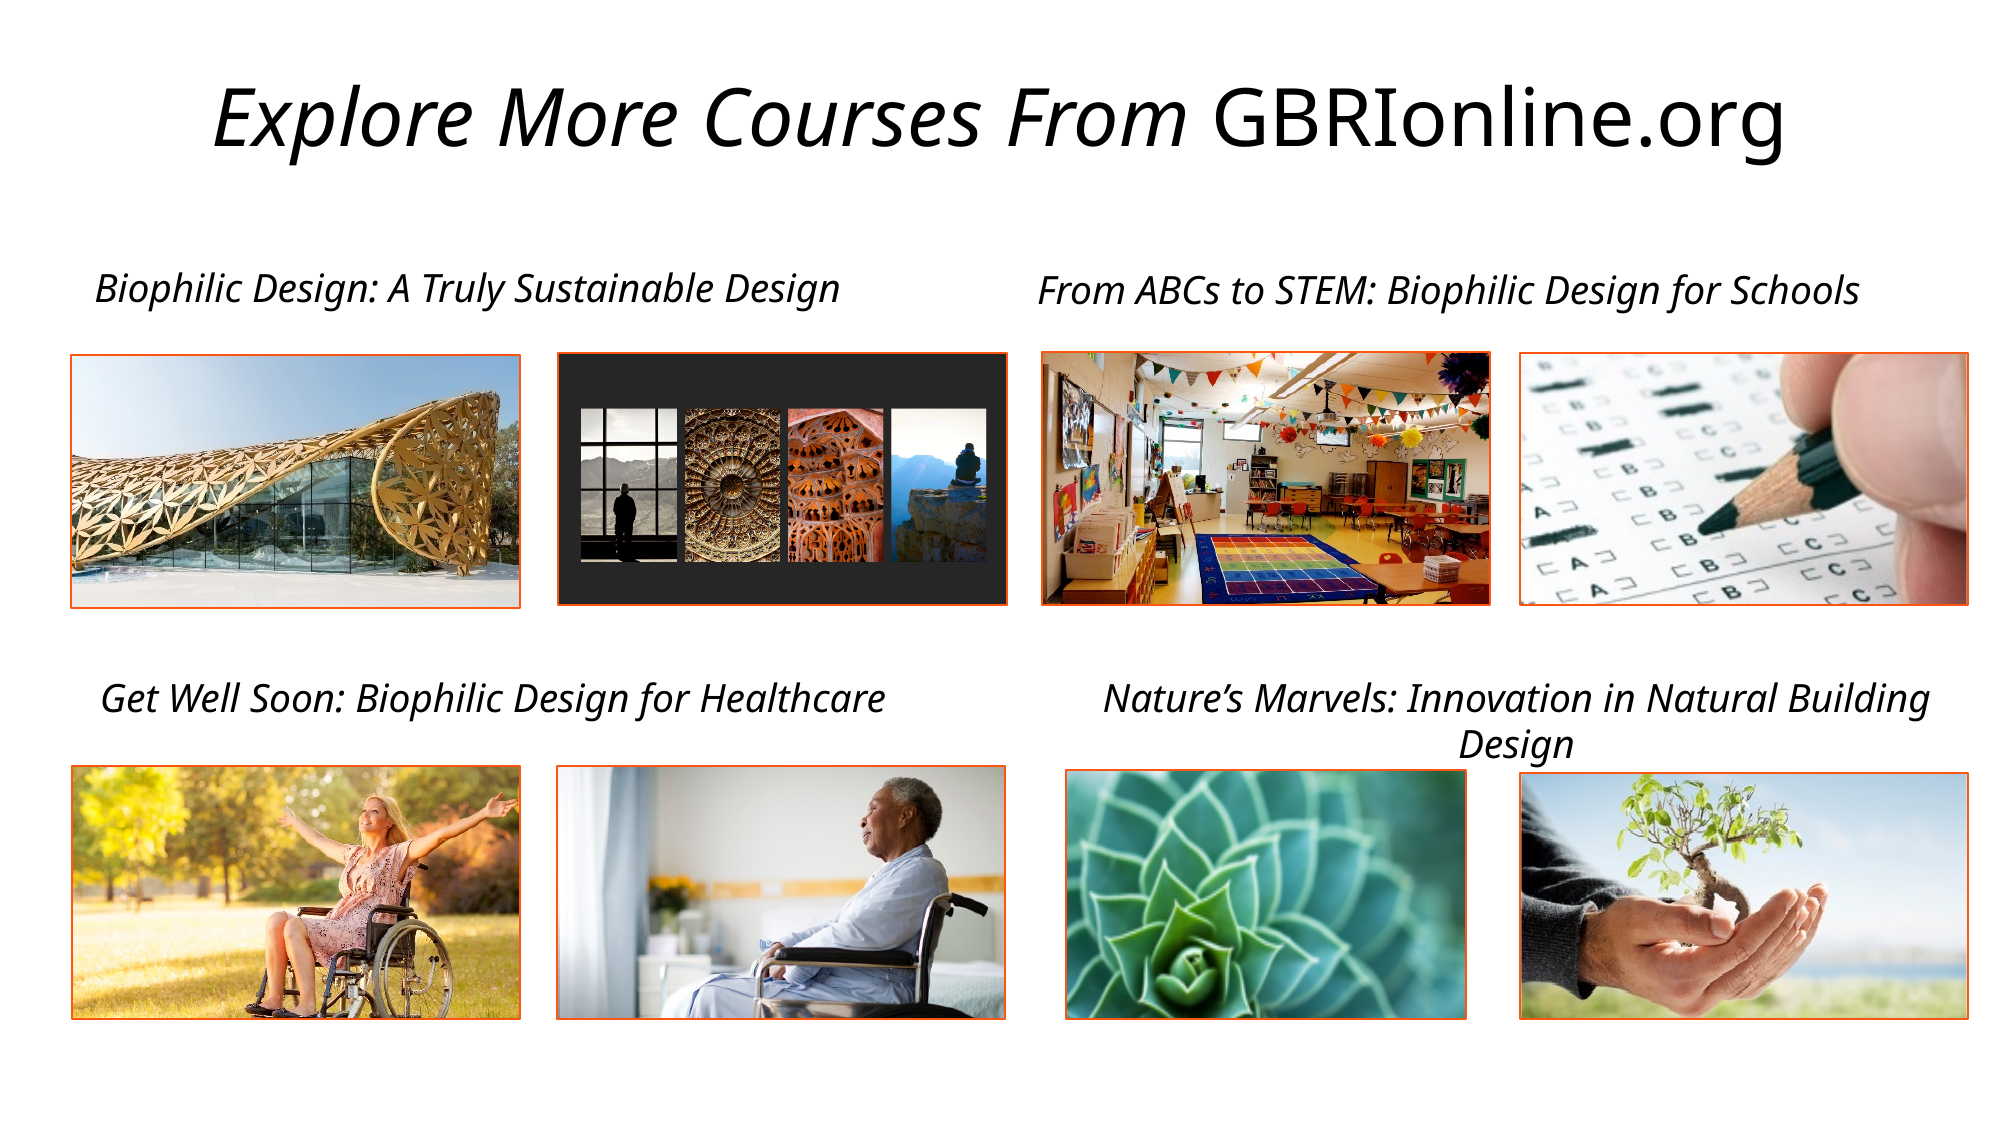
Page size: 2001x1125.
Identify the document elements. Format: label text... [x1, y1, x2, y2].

text_box From ABCs to STEM: Biophilic Design for Schools [1037, 265, 1941, 313]
text_box Nature’s Marvels: Innovation in Natural Building Design [1064, 673, 1969, 767]
picture [73, 767, 519, 1018]
picture [557, 767, 1004, 1018]
picture [71, 355, 519, 608]
picture [1521, 773, 1967, 1018]
picture [1521, 353, 1967, 604]
text_box Biophilic Design: A Truly Sustainable Design [94, 263, 943, 311]
picture [1066, 770, 1466, 1018]
text_box Get Well Soon: Biophilic Design for Healthcare [99, 673, 1004, 720]
picture [558, 353, 1006, 604]
picture [1043, 353, 1489, 604]
title Explore More Courses From GBRIonline.org [137, 59, 1863, 182]
